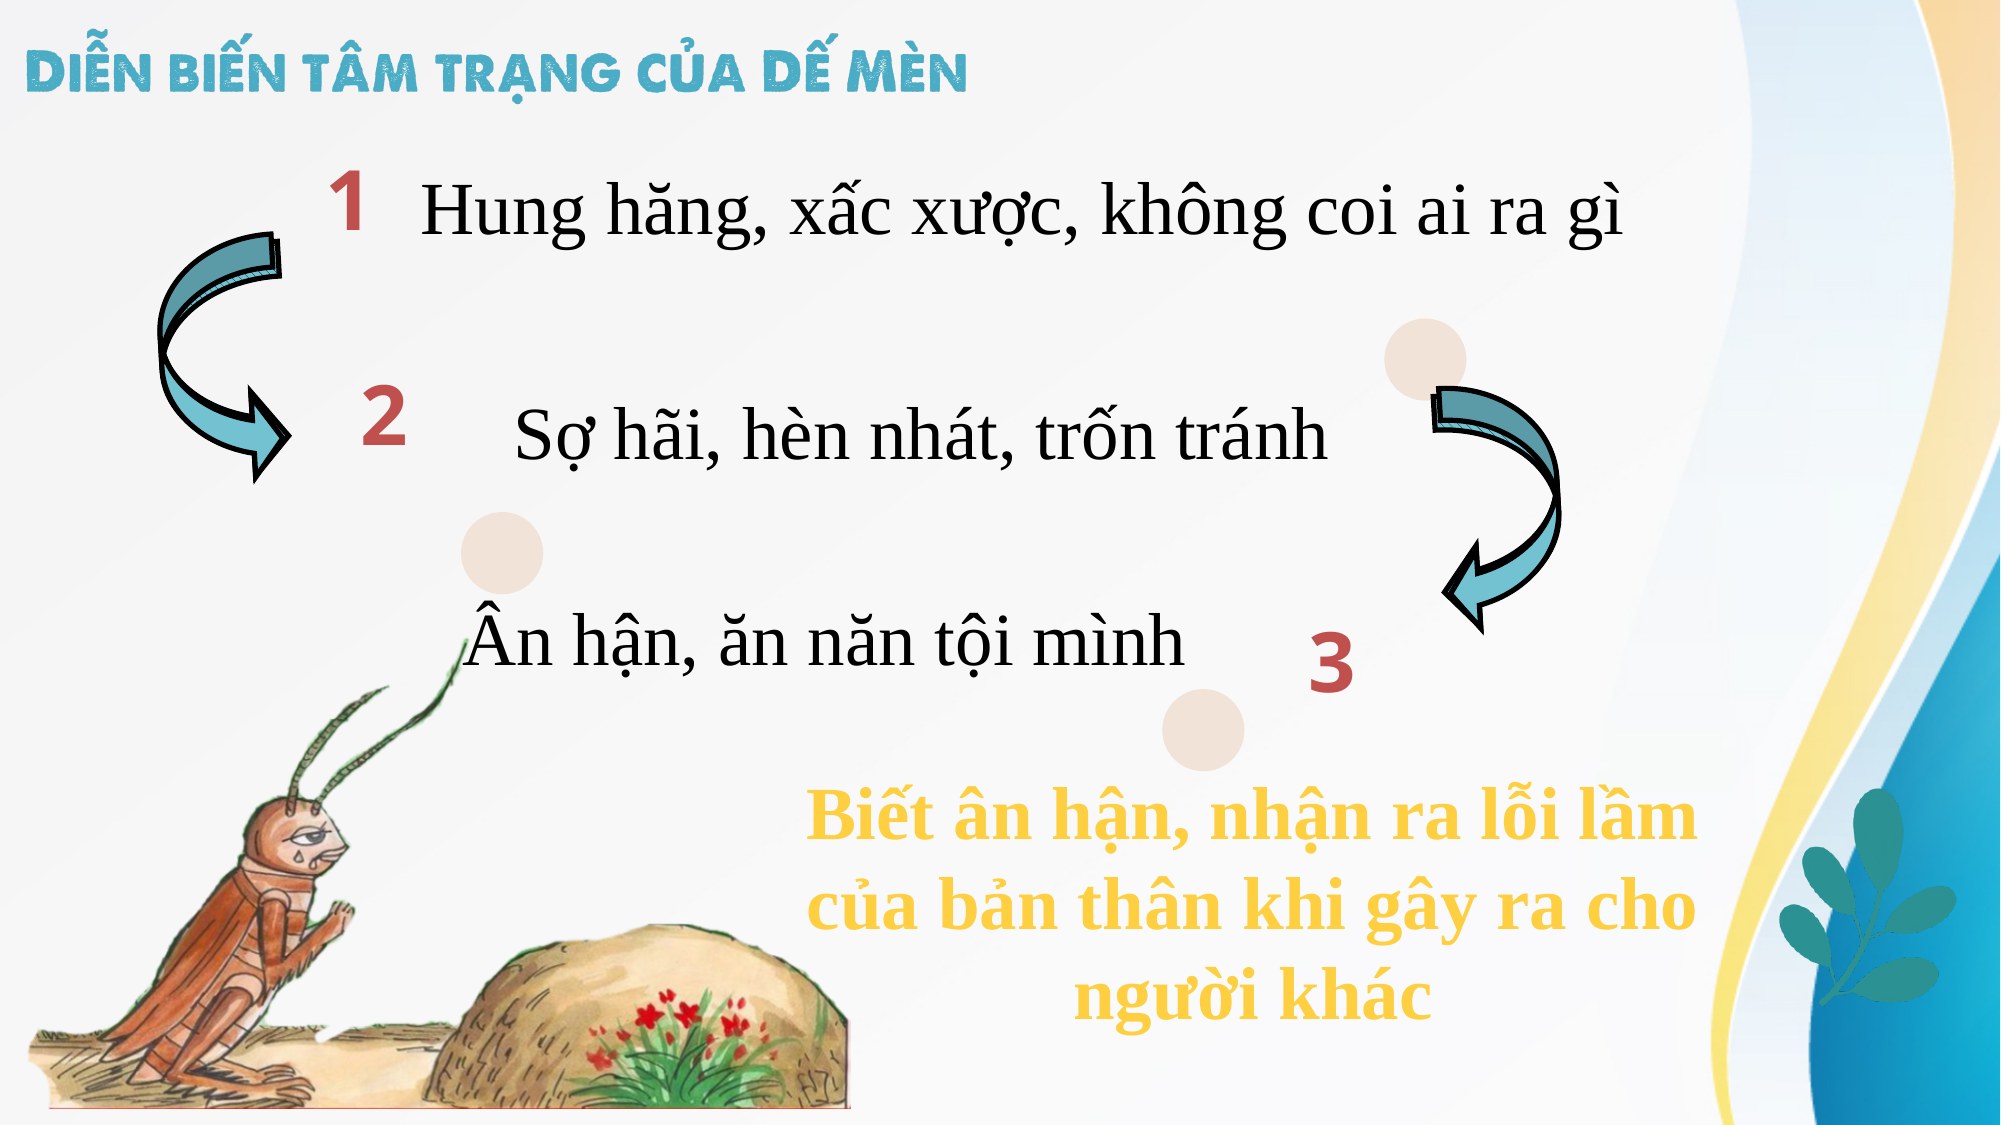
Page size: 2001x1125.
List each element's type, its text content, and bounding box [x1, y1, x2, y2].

text_box Biết ân hận, nhận ra lỗi lầm của bản thân khi gây ra cho người khác [851, 757, 1774, 1042]
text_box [310, 139, 1467, 401]
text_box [1376, 448, 1622, 567]
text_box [1162, 601, 1439, 784]
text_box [345, 401, 544, 595]
picture [0, 0, 2001, 1125]
text_box Hung hăng, xấc xược, không coi ai ra gì [1467, 151, 1701, 257]
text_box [100, 298, 346, 421]
text_box Ân hận, ăn năn tội mình [445, 583, 1204, 688]
text_box Sợ hãi, hèn nhát, trốn tránh [544, 401, 1408, 482]
